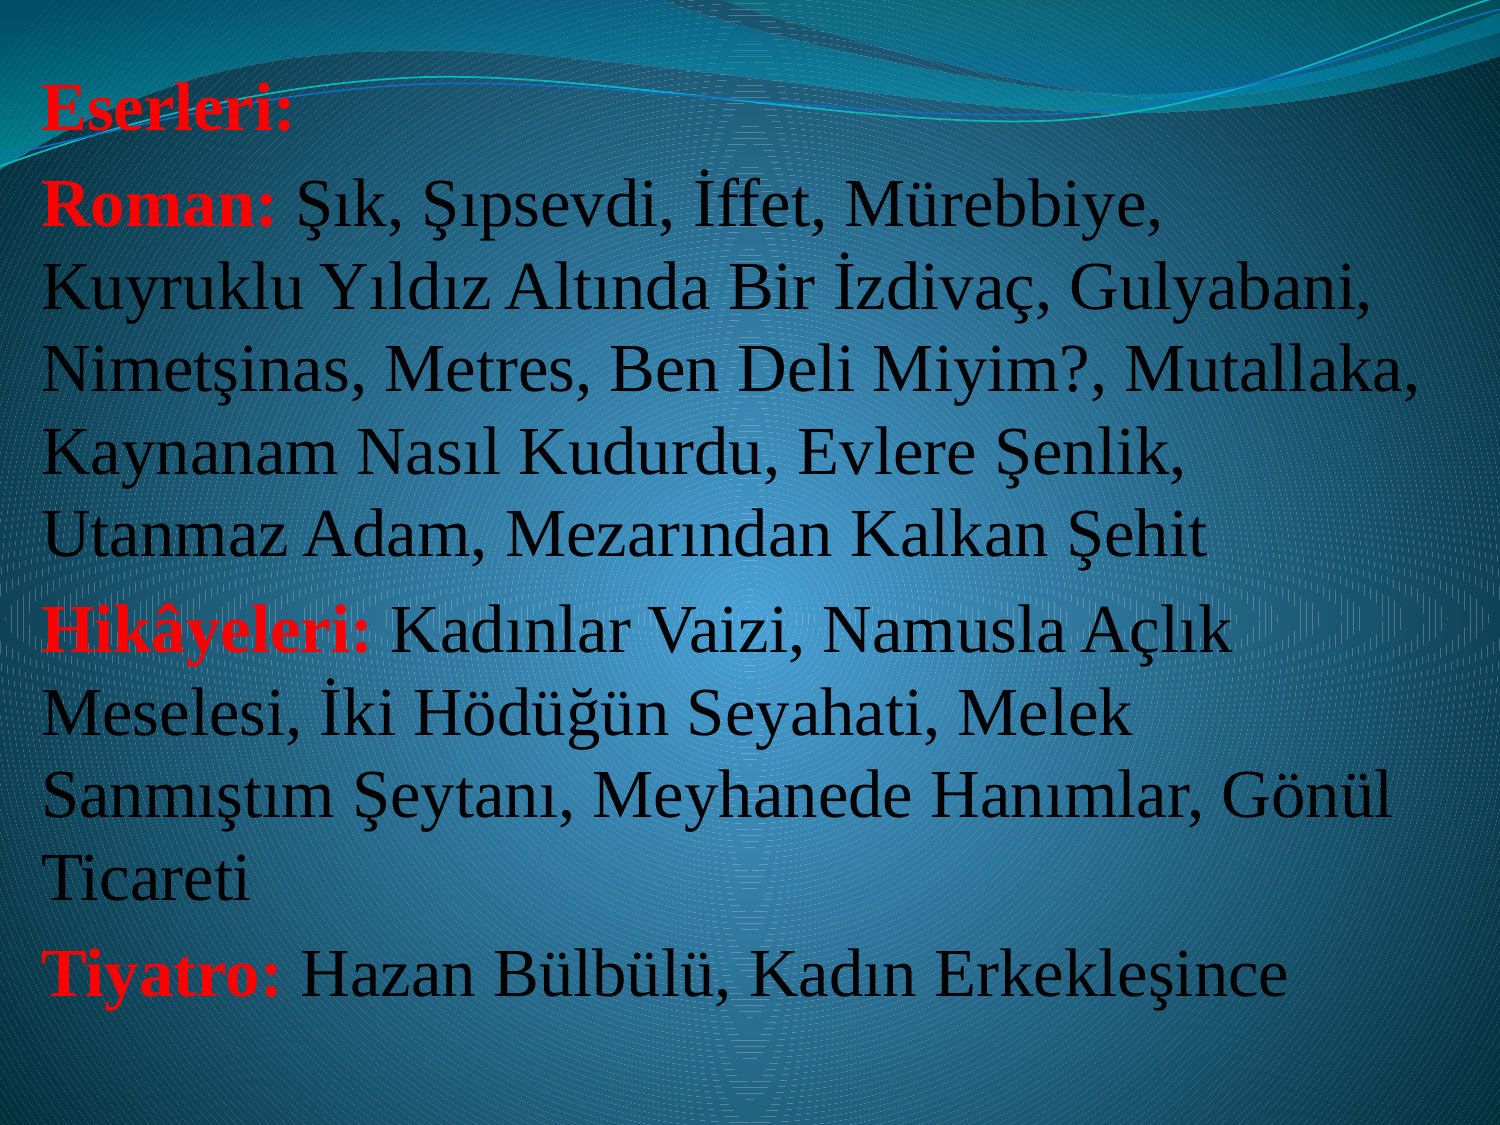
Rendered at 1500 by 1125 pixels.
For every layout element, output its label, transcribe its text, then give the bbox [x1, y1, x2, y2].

subtitle Eserleri: Roman: Şık, Şıpsevdi, İffet, Mürebbiye, Kuyruklu Yıldız Altında Bir İzdivaç, Gulyabani, Nimetşinas, Metres, Ben Deli Miyim?, Mutallaka, Kaynanam Nasıl Kudurdu, Evlere Şenlik, Utanmaz Adam, Mezarından Kalkan Şehit Hikâyeleri: Kadınlar Vaizi, Namusla Açlık Meselesi, İki Hödüğün Seyahati, Melek Sanmıştım Şeytanı, Meyhanede Hanımlar, Gönül Ticareti Tiyatro: Hazan Bülbülü, Kadın Erkekleşince [41, 54, 1447, 1094]
